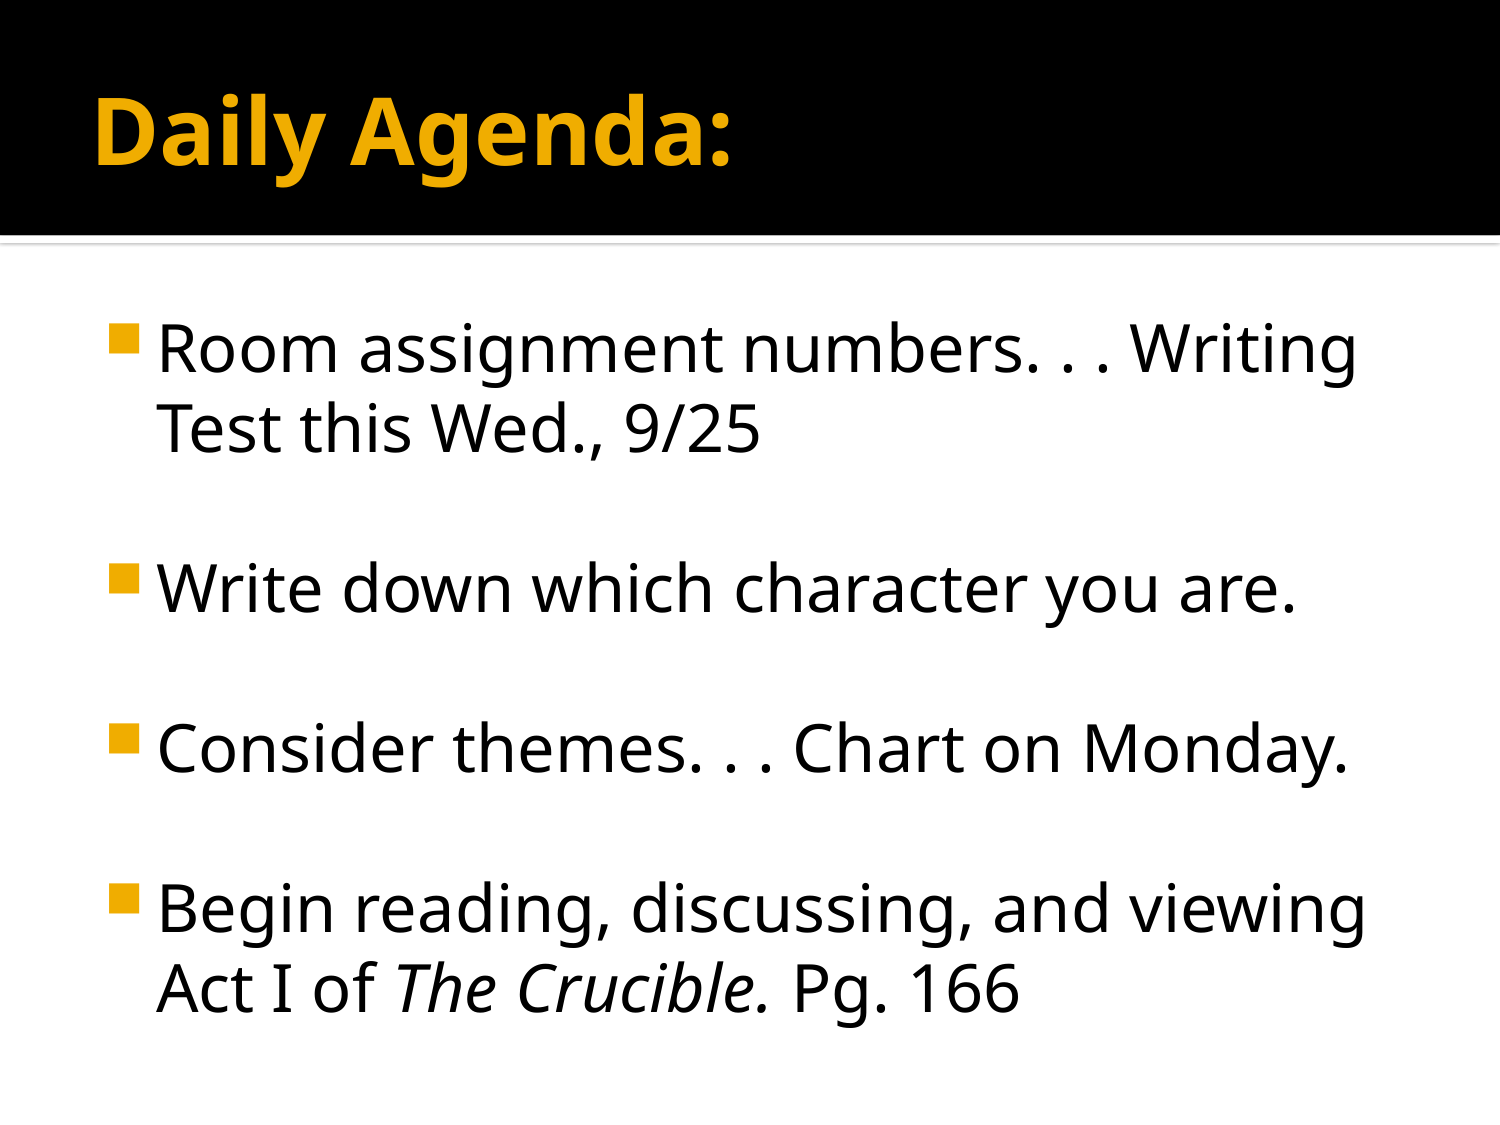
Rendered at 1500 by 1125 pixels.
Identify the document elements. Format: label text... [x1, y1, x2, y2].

list Room assignment numbers. . . Writing Test this Wed., 9/25 Write down which character you are. Consider themes. . . Chart on Monday. Begin reading, discussing, and viewing Act I of The Crucible. Pg. 166 [75, 291, 1425, 1050]
title Daily Agenda: [75, 25, 1425, 231]
